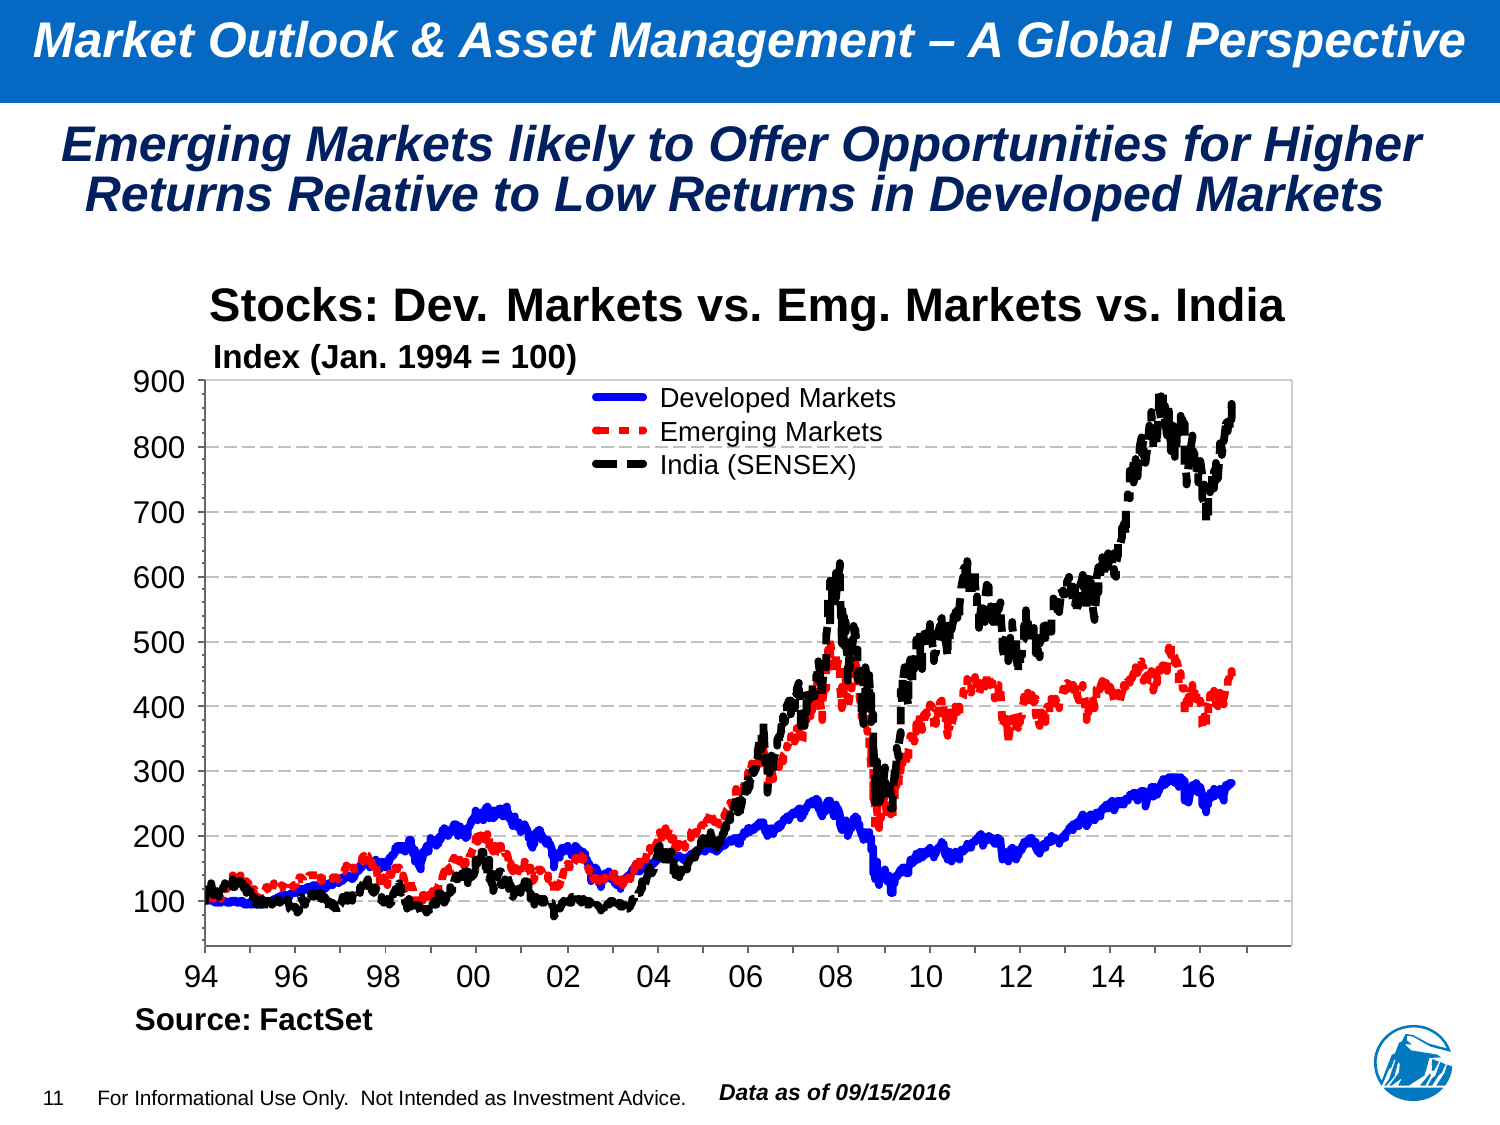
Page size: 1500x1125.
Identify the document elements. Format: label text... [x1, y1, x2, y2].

slide_number 11 [42, 1066, 103, 1110]
text_box Market Outlook & Asset Management – A Global Perspective [0, 0, 1500, 103]
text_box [113, 261, 1375, 1045]
text_box Data as of 09/15/2016 [719, 1077, 1309, 1104]
title Emerging Markets likely to Offer Opportunities for Higher Returns Relative to Low Returns in Developed Markets [42, 113, 1442, 223]
